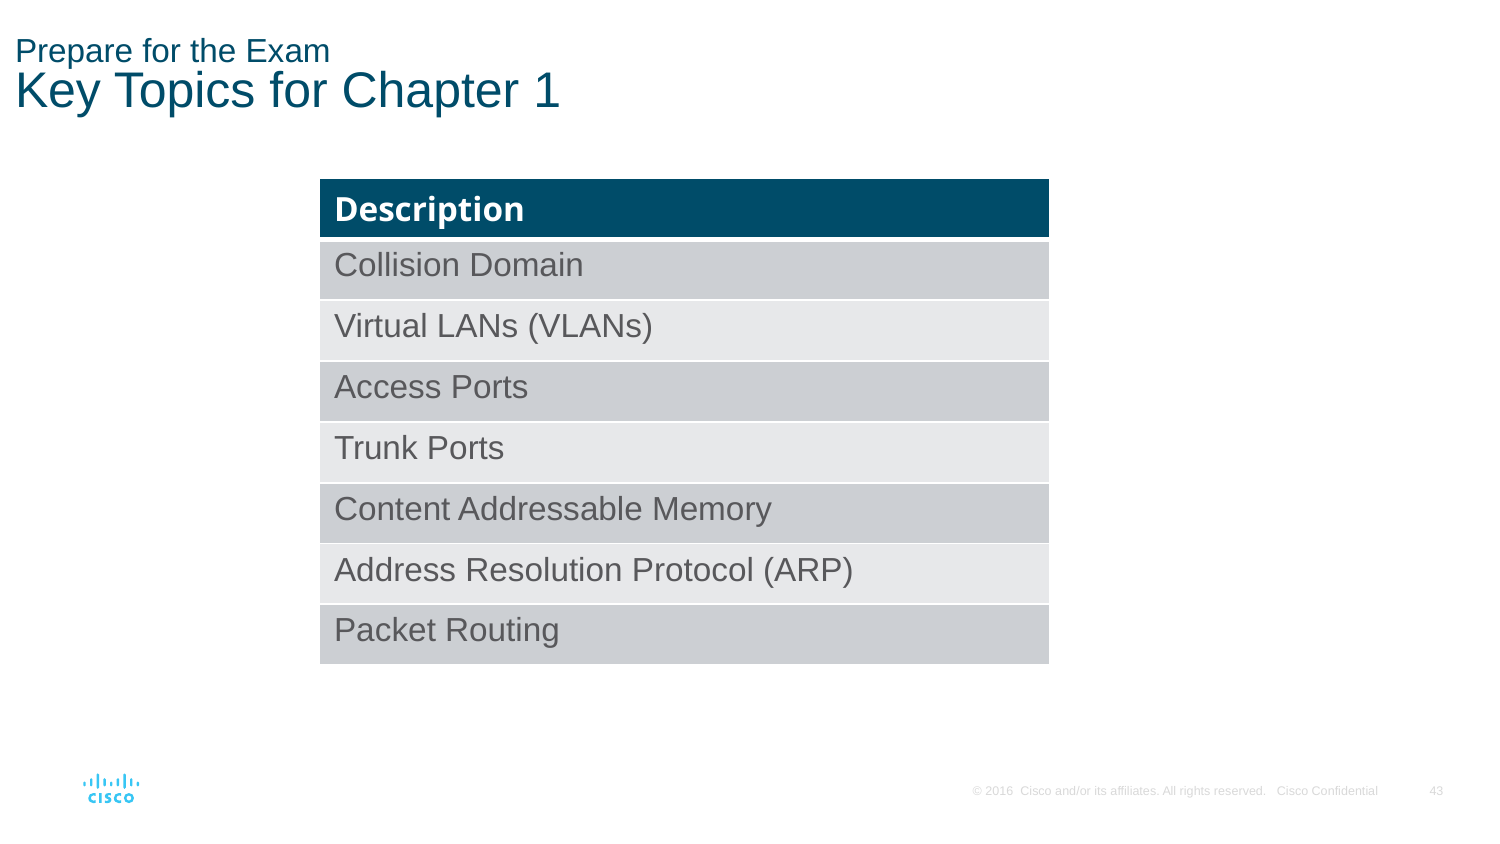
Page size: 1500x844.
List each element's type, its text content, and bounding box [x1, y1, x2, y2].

table_cell Address Resolution Protocol (ARP) [320, 544, 1049, 603]
table_header Description [320, 179, 1049, 237]
table_cell Trunk Ports [320, 423, 1049, 482]
table_cell Access Ports [320, 362, 1049, 421]
table_cell Packet Routing [320, 605, 1049, 664]
table_cell Content Addressable Memory [320, 484, 1049, 543]
title Prepare for the Exam Key Topics for Chapter 1 [0, 17, 1369, 138]
table_cell Virtual LANs (VLANs) [320, 301, 1049, 360]
table_cell Collision Domain [320, 242, 1049, 299]
